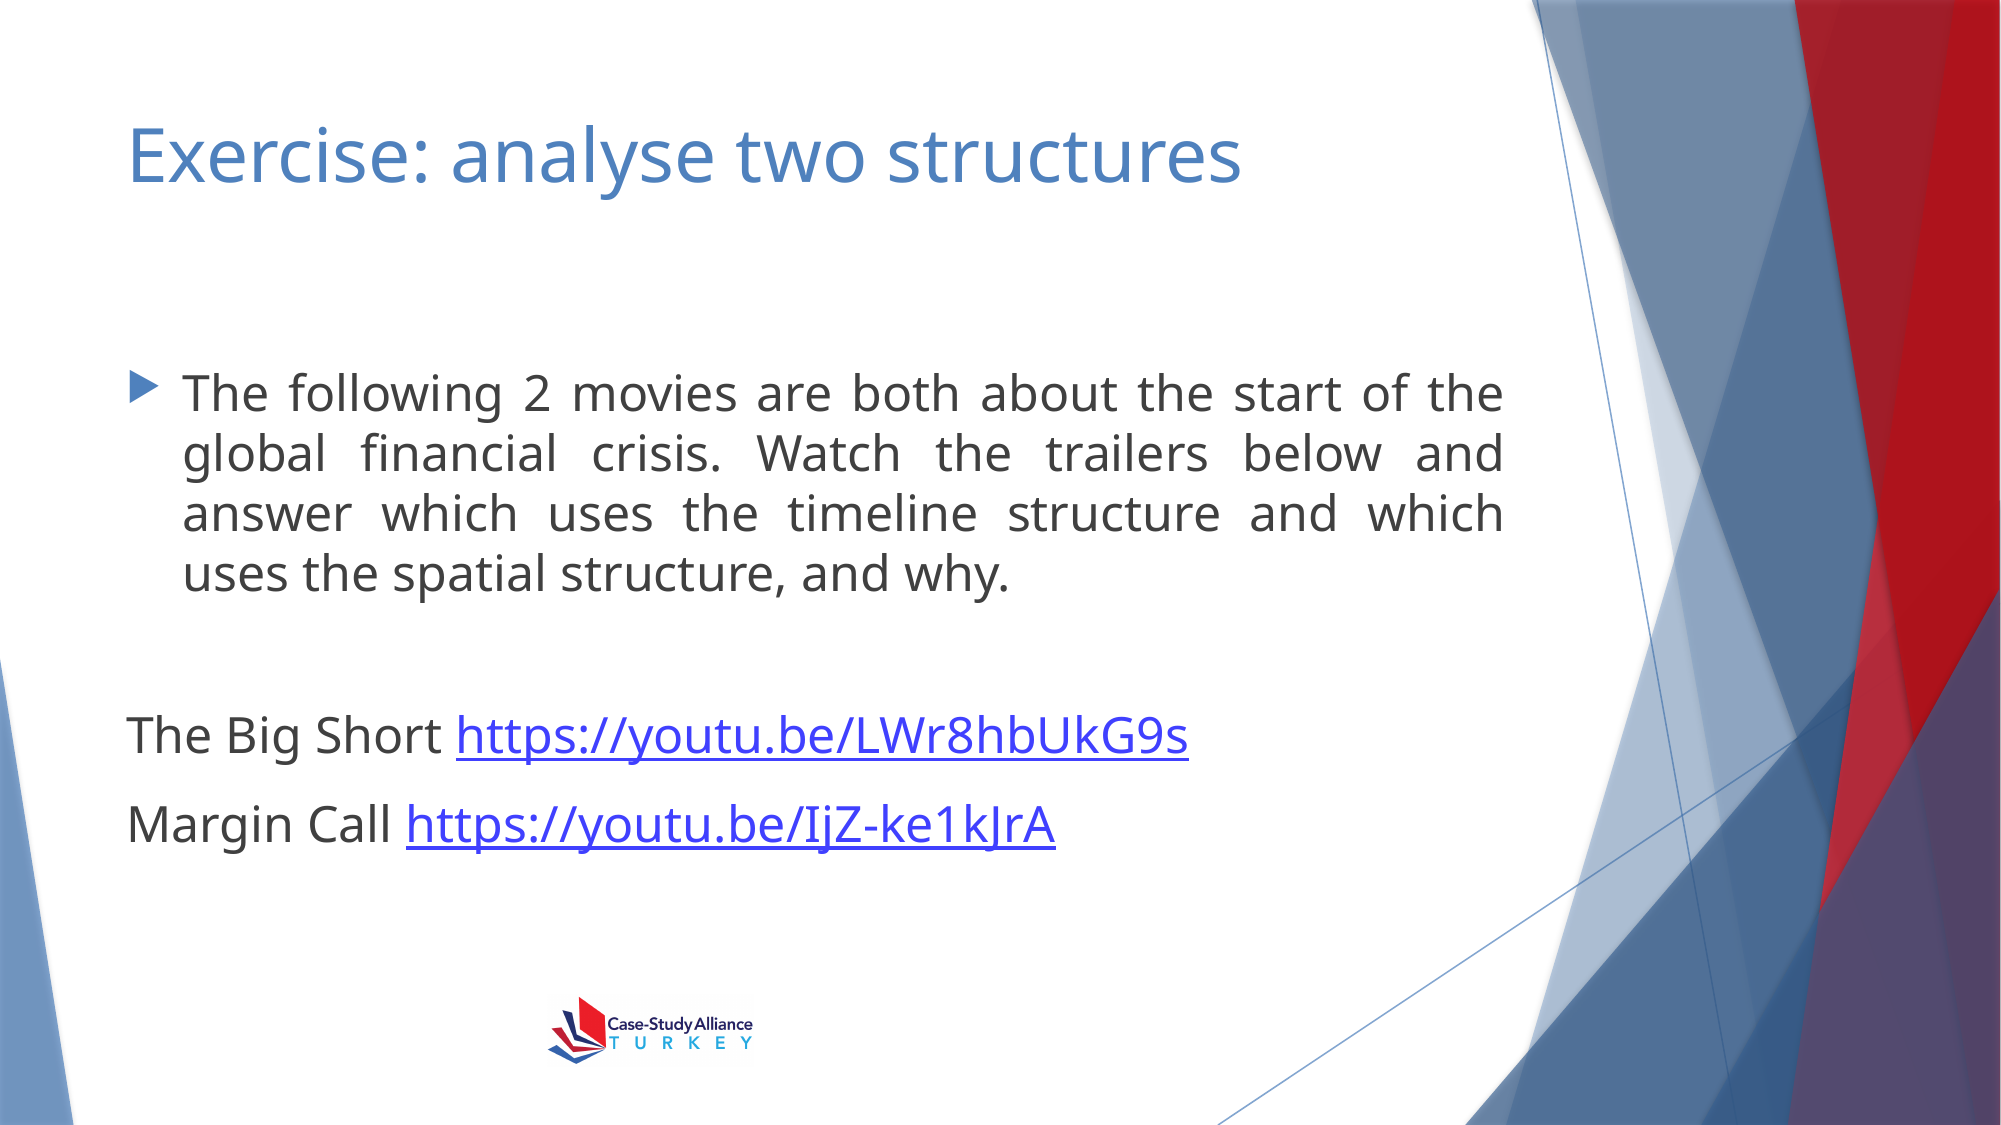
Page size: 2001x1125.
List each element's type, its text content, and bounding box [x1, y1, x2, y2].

title Exercise: analyse two structures [111, 99, 1522, 317]
list The following 2 movies are both about the start of the global financial crisis. Watch the trailers below and answer which uses the timeline structure and which uses the spatial structure, and why. The Big Short https://youtu.be/LWr8hbUkG9s Margin Call https://youtu.be/IjZ-ke1kJrA [111, 354, 1522, 992]
